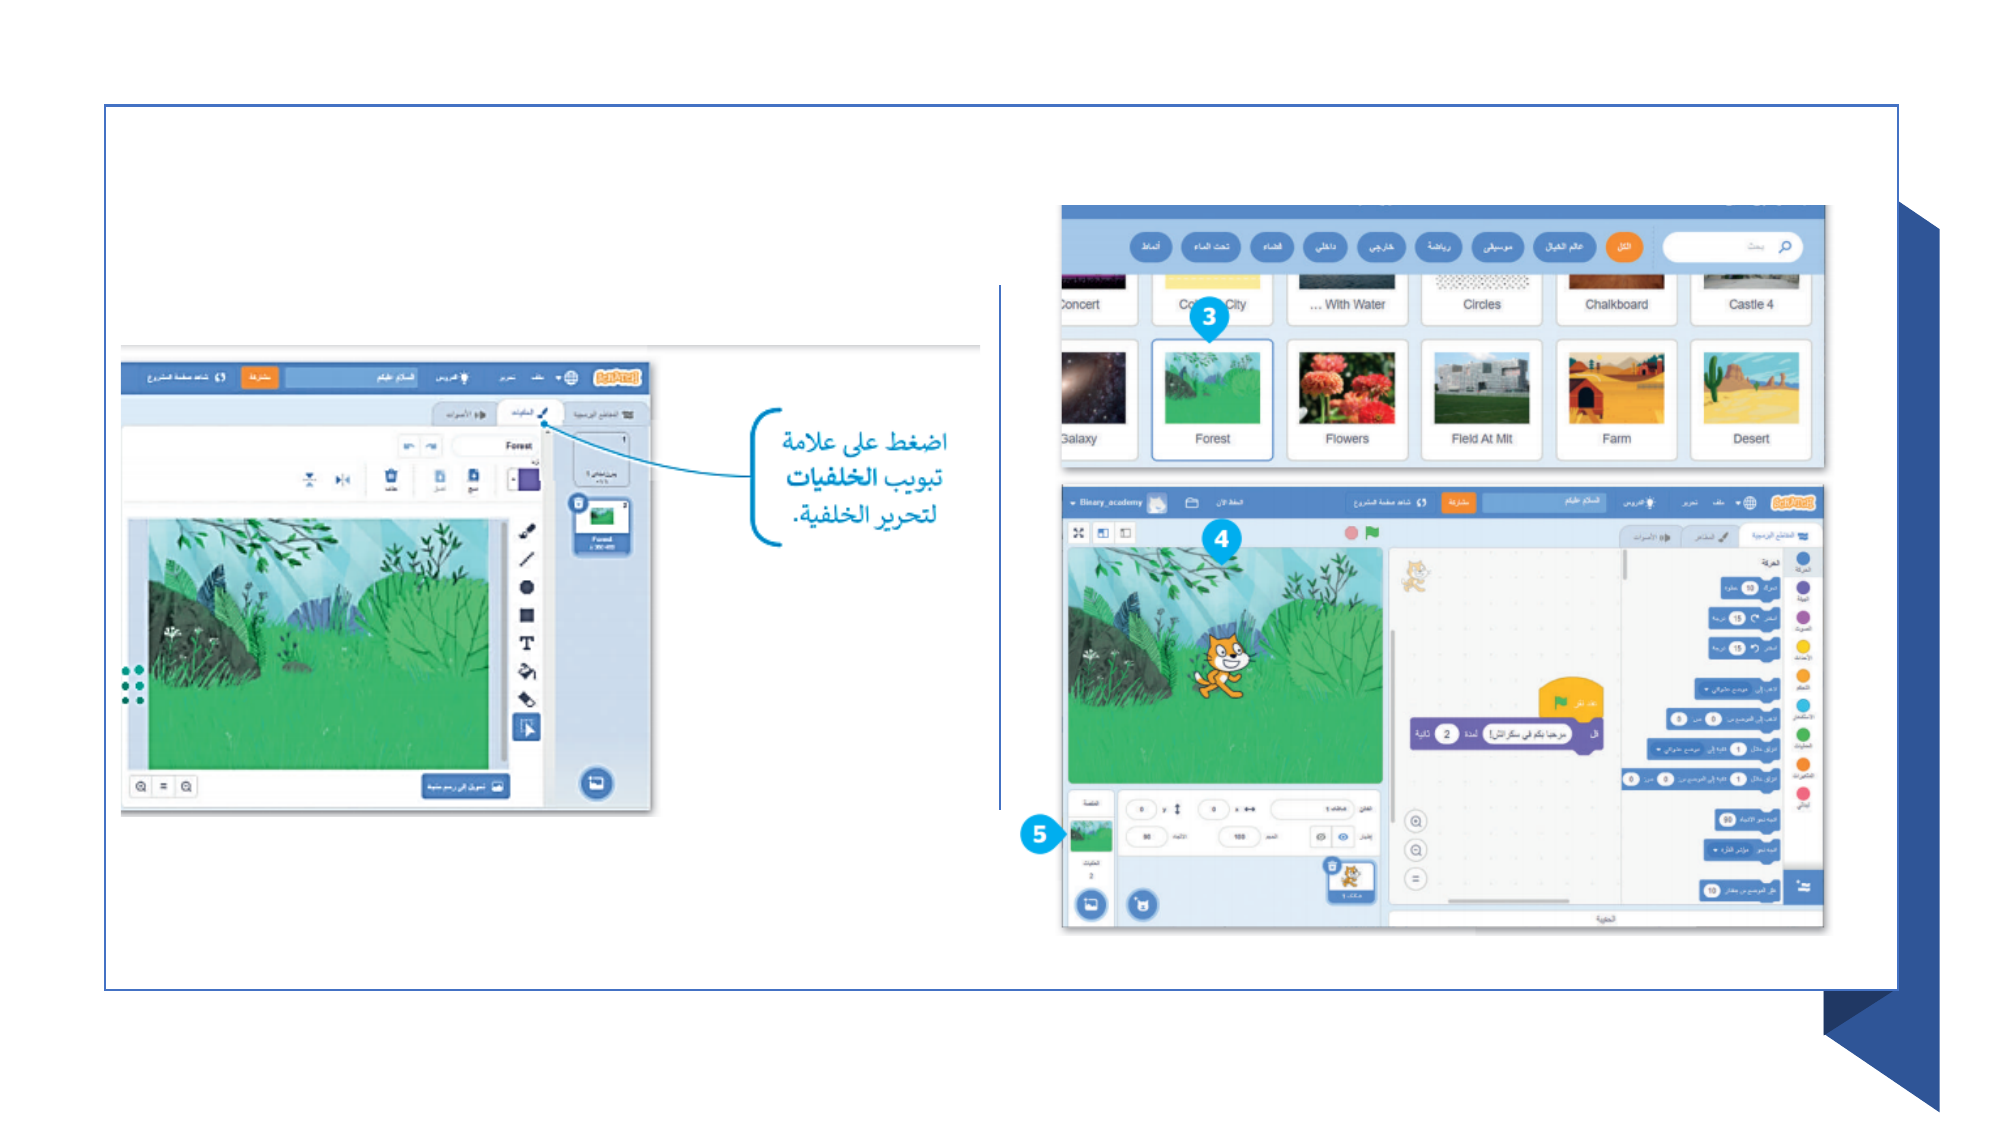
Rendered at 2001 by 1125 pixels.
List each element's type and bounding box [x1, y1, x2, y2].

text_box [1825, 201, 1940, 1113]
picture [120, 345, 981, 817]
picture [1019, 205, 1836, 936]
text_box [1823, 990, 1893, 1036]
text_box [104, 105, 1899, 990]
